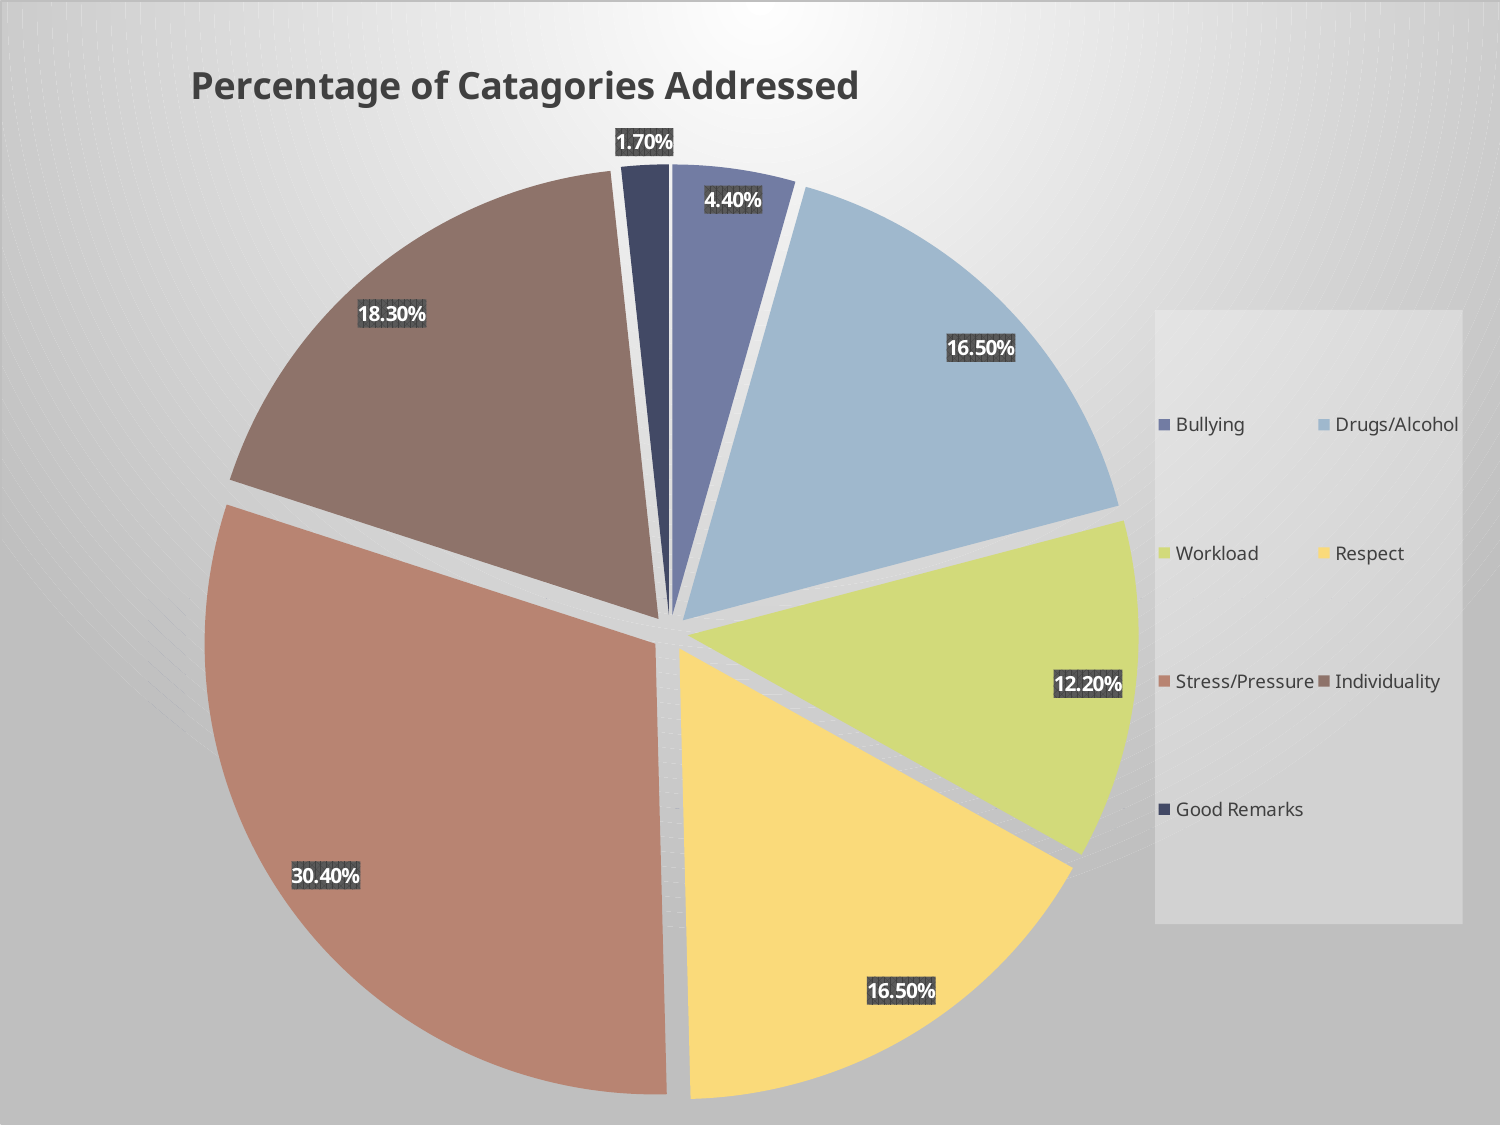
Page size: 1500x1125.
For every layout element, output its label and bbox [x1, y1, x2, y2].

chart [0, 0, 1500, 1125]
